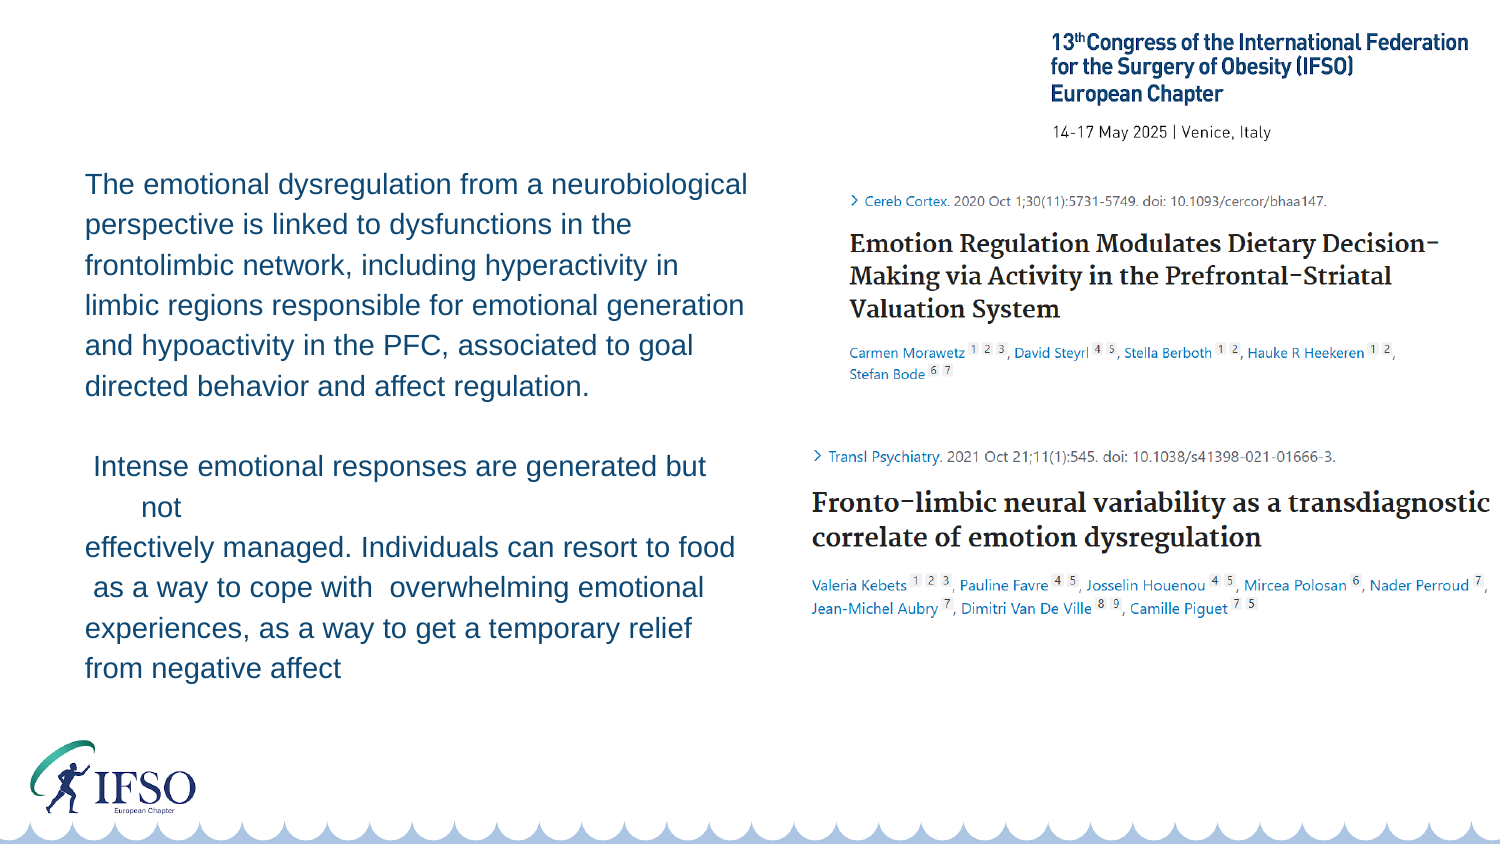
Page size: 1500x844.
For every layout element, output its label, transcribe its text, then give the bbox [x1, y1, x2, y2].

list The emotional dysregulation from a neurobiological perspective is linked to dysfunctions in the frontolimbic network, including hyperactivity in limbic regions responsible for emotional generation and hypoactivity in the PFC, associated to goal directed behavior and affect regulation. Intense emotional responses are generated but not effectively managed. Individuals can resort to food as a way to cope with overwhelming emotional experiences, as a way to get a temporary relief from negative affect [51, 110, 767, 722]
picture [0, 0, 1500, 844]
